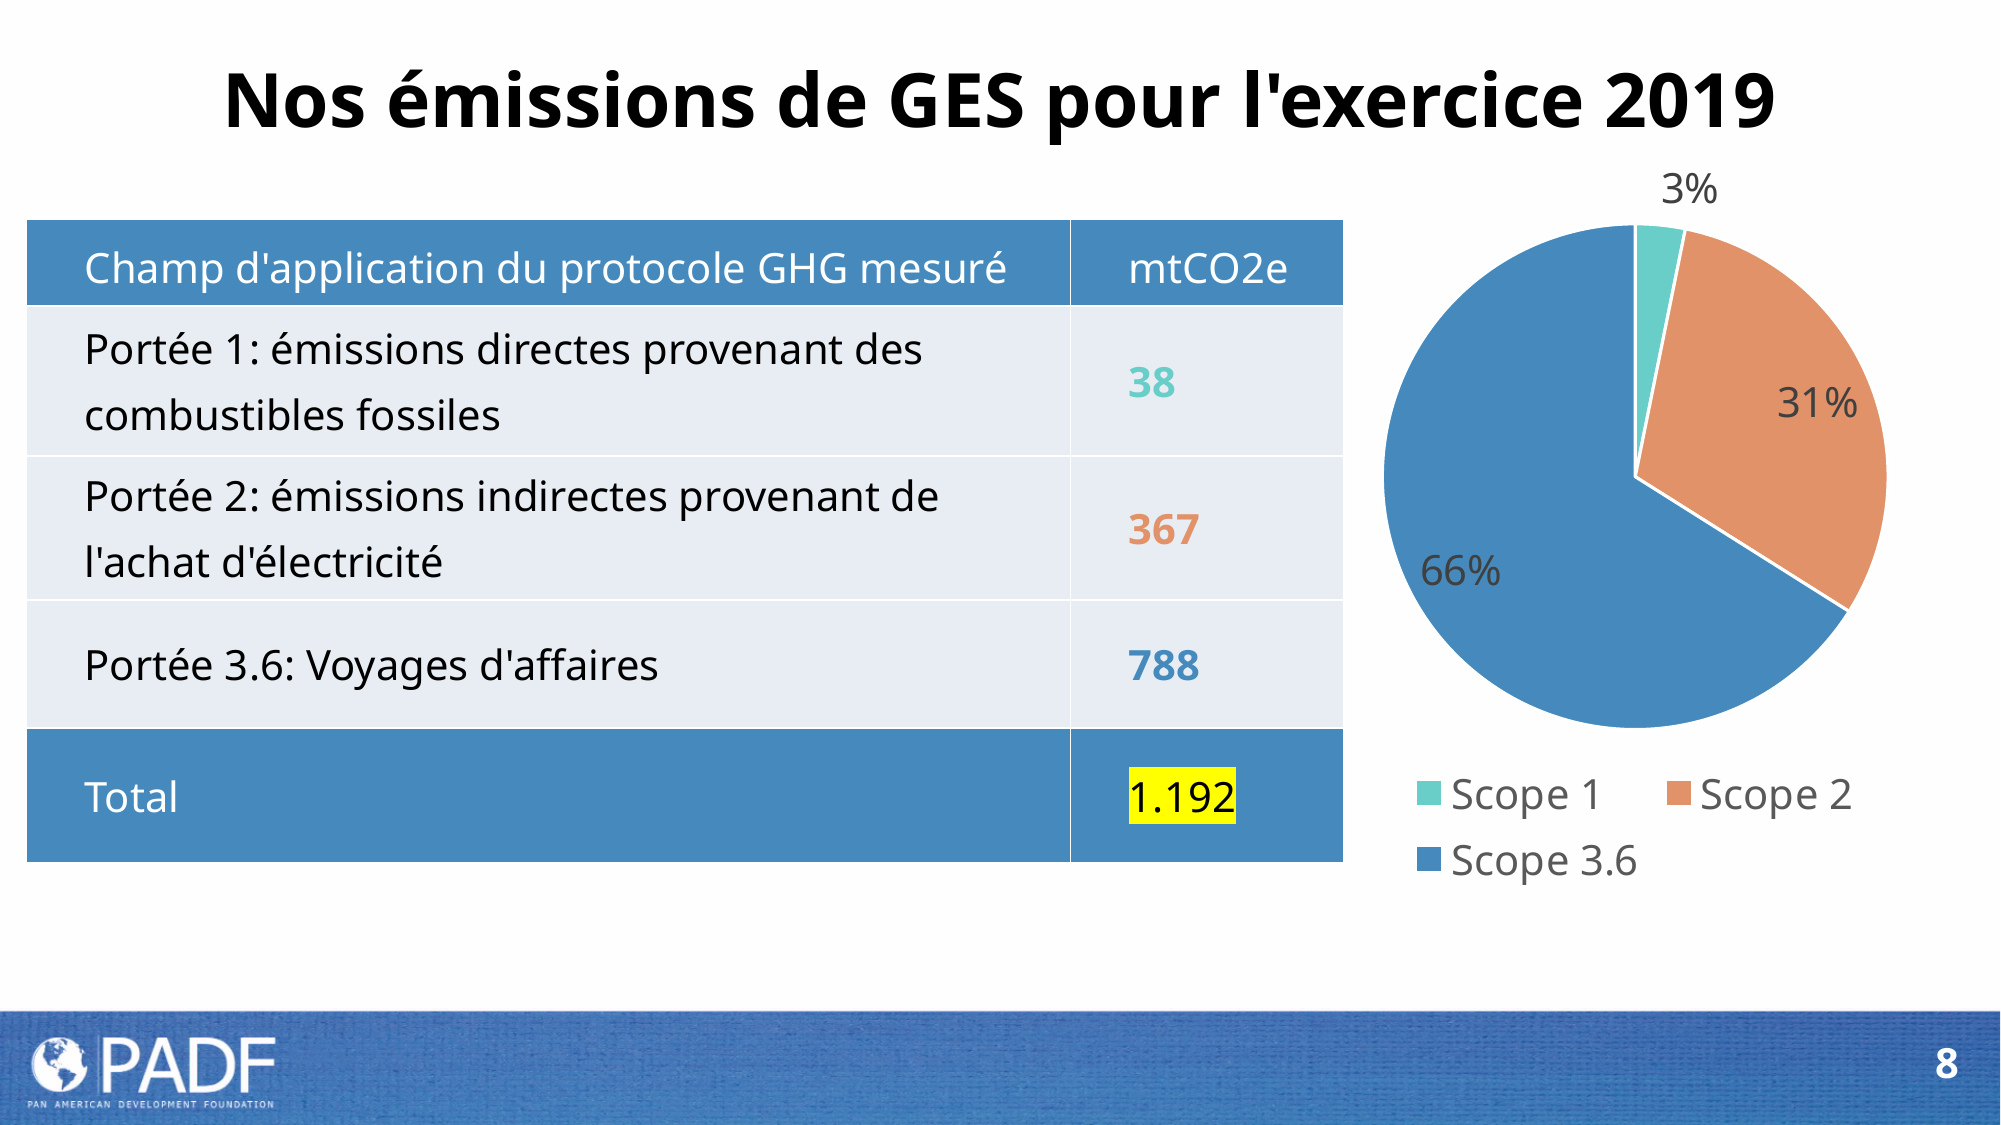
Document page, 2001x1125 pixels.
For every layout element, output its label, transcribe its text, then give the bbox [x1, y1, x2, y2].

table_header mtCO2e [1071, 220, 1293, 305]
table_cell Portée 1: émissions directes provenant des combustibles fossiles [27, 307, 1070, 455]
table_cell Portée 2: émissions indirectes provenant de l'achat d'électricité [27, 457, 1070, 599]
table_cell Portée 3.6: Voyages d'affaires [27, 601, 1070, 727]
table_cell 788 [1071, 601, 1293, 727]
table_cell Total [27, 729, 1070, 862]
chart [1293, 142, 1977, 897]
picture [0, 0, 2001, 1125]
text_box Nos émissions de GES pour l'exercice 2019 [143, 55, 1857, 171]
table_cell 367 [1071, 457, 1293, 599]
table_cell 38 [1071, 307, 1293, 455]
slide_number 8 [1524, 1035, 1975, 1096]
table_cell 1.192 [1071, 729, 1293, 862]
table_header Champ d'application du protocole GHG mesuré [27, 220, 1070, 305]
